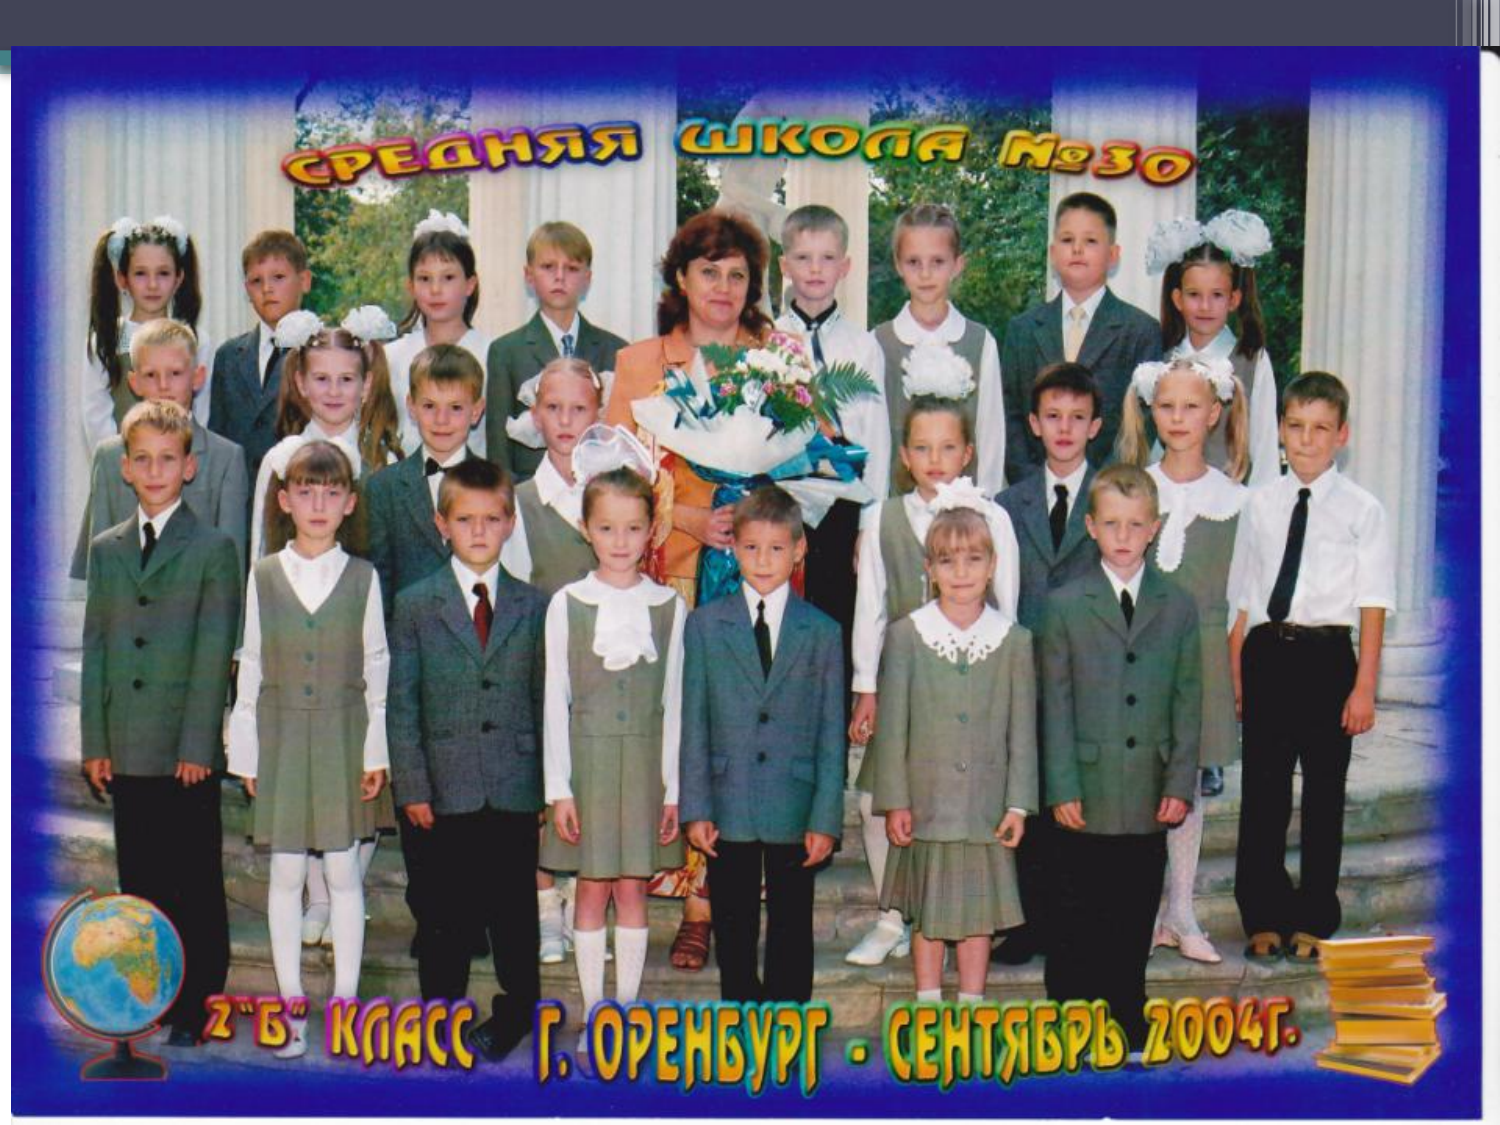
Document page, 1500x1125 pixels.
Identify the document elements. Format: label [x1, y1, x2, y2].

list [11, 46, 1500, 1125]
